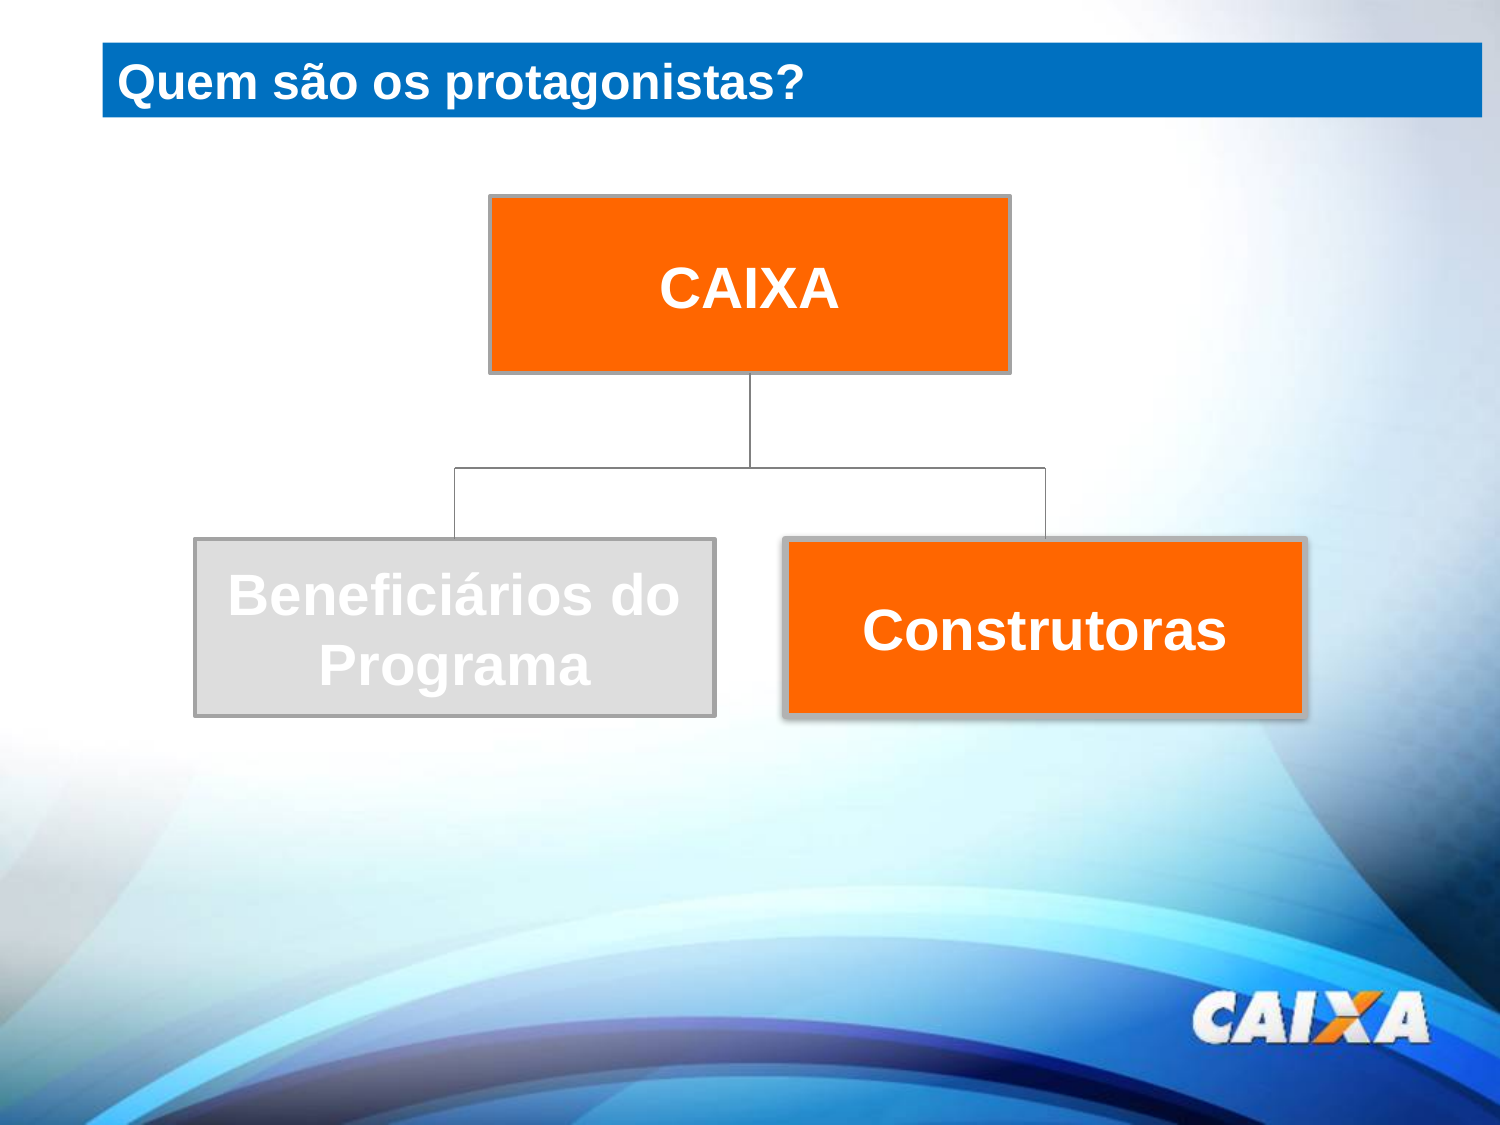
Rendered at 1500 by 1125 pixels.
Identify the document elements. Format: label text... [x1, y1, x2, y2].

text_box Construtoras [782, 536, 1308, 719]
picture [0, 0, 1500, 1125]
title [103, 113, 1487, 263]
text_box Beneficiários do Programa [193, 537, 717, 718]
text_box Quem são os protagonistas? [102, 42, 1483, 118]
text_box CAIXA [488, 194, 1012, 375]
